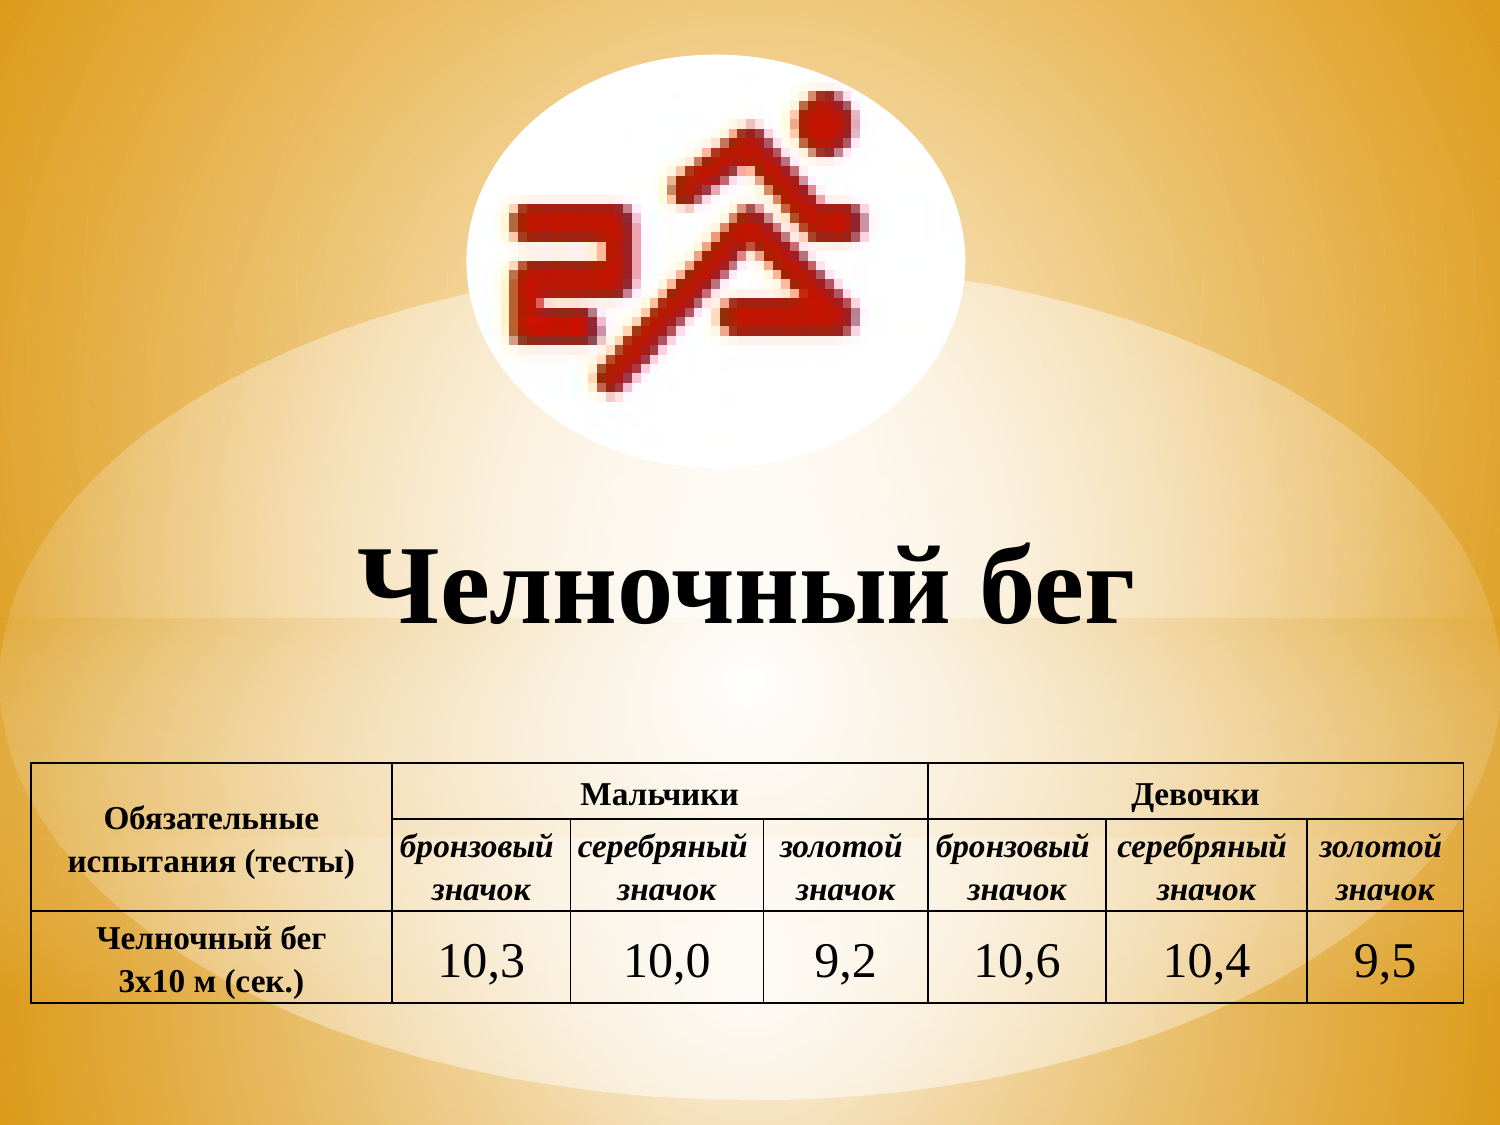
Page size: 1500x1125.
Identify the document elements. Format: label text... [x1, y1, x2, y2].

table_cell 9,5 [1308, 912, 1463, 1002]
table_cell 10,0 [571, 912, 763, 1002]
table_cell золотой значок [764, 820, 927, 910]
table_cell бронзовый значок [929, 820, 1105, 910]
table_cell 10,6 [929, 912, 1105, 1002]
table_header Обязательные испытания (тесты) [32, 764, 391, 910]
table_cell 9,2 [764, 912, 927, 1002]
text_box Челночный бег [0, 503, 1497, 654]
picture [466, 54, 966, 469]
table_cell 10,3 [393, 912, 570, 1002]
table_header Мальчики [393, 764, 927, 818]
table_cell серебряный значок [1107, 820, 1306, 910]
table_cell золотой значок [1308, 820, 1463, 910]
table_cell Челночный бег 3х10 м (сек.) [32, 912, 391, 1002]
table_header Девочки [929, 764, 1463, 818]
table_cell 10,4 [1107, 912, 1306, 1002]
table_cell серебряный значок [571, 820, 763, 910]
table_cell бронзовый значок [393, 820, 570, 910]
